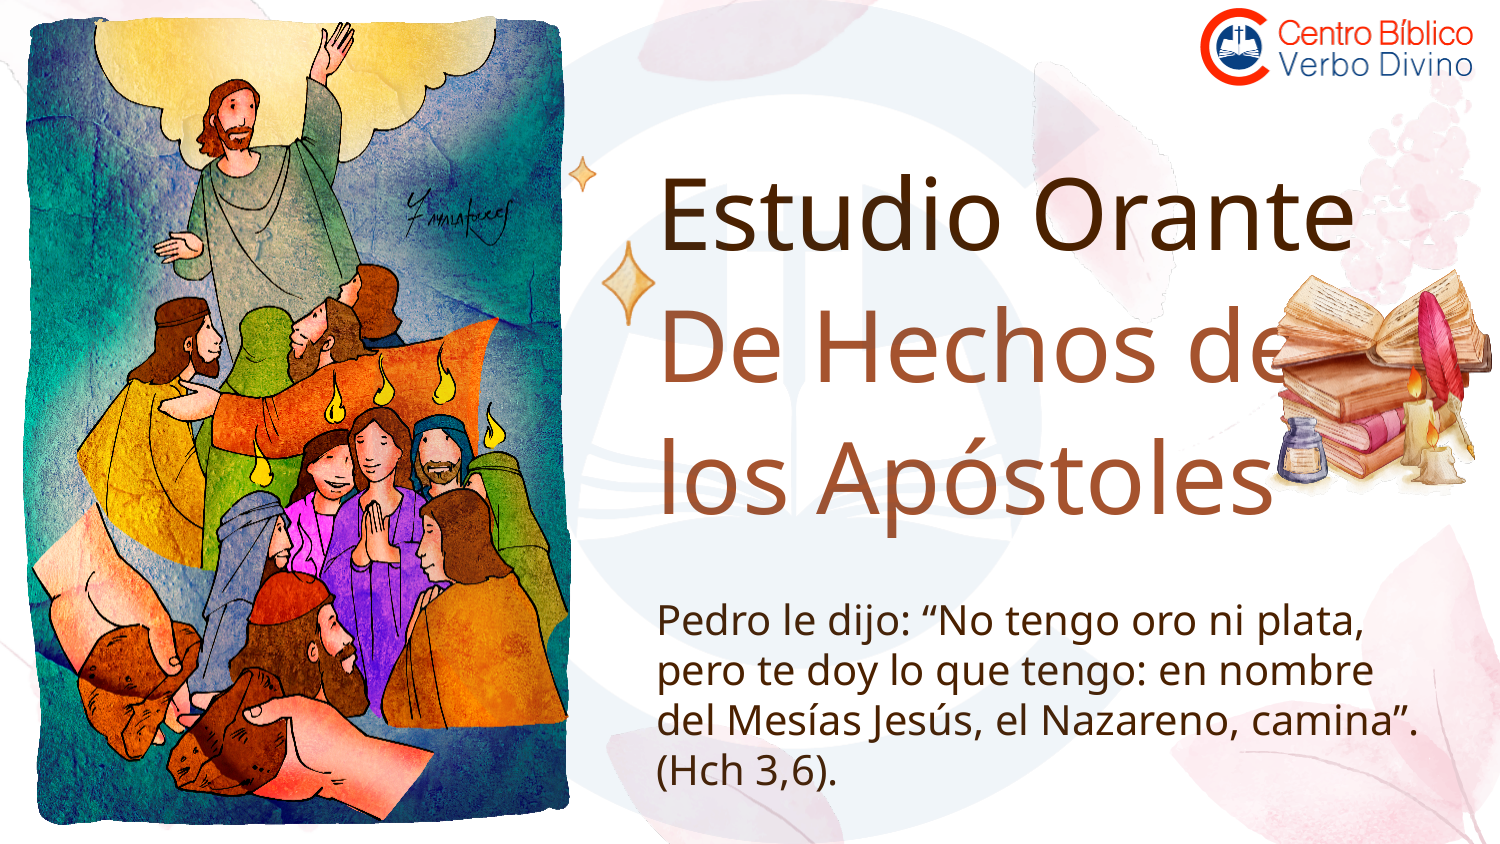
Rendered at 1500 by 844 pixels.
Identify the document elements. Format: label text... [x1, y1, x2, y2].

title Estudio Orante De Hechos de los Apóstoles [1132, 145, 1399, 550]
picture [1264, 264, 1500, 500]
picture [1200, 8, 1473, 86]
picture [15, 0, 1128, 844]
subtitle Pedro le dijo: “No tengo oro ni plata, pero te doy lo que tengo: en nombre del Mesías Jesús, el Nazareno, camina”. (Hch 3,6). [1132, 579, 1455, 797]
